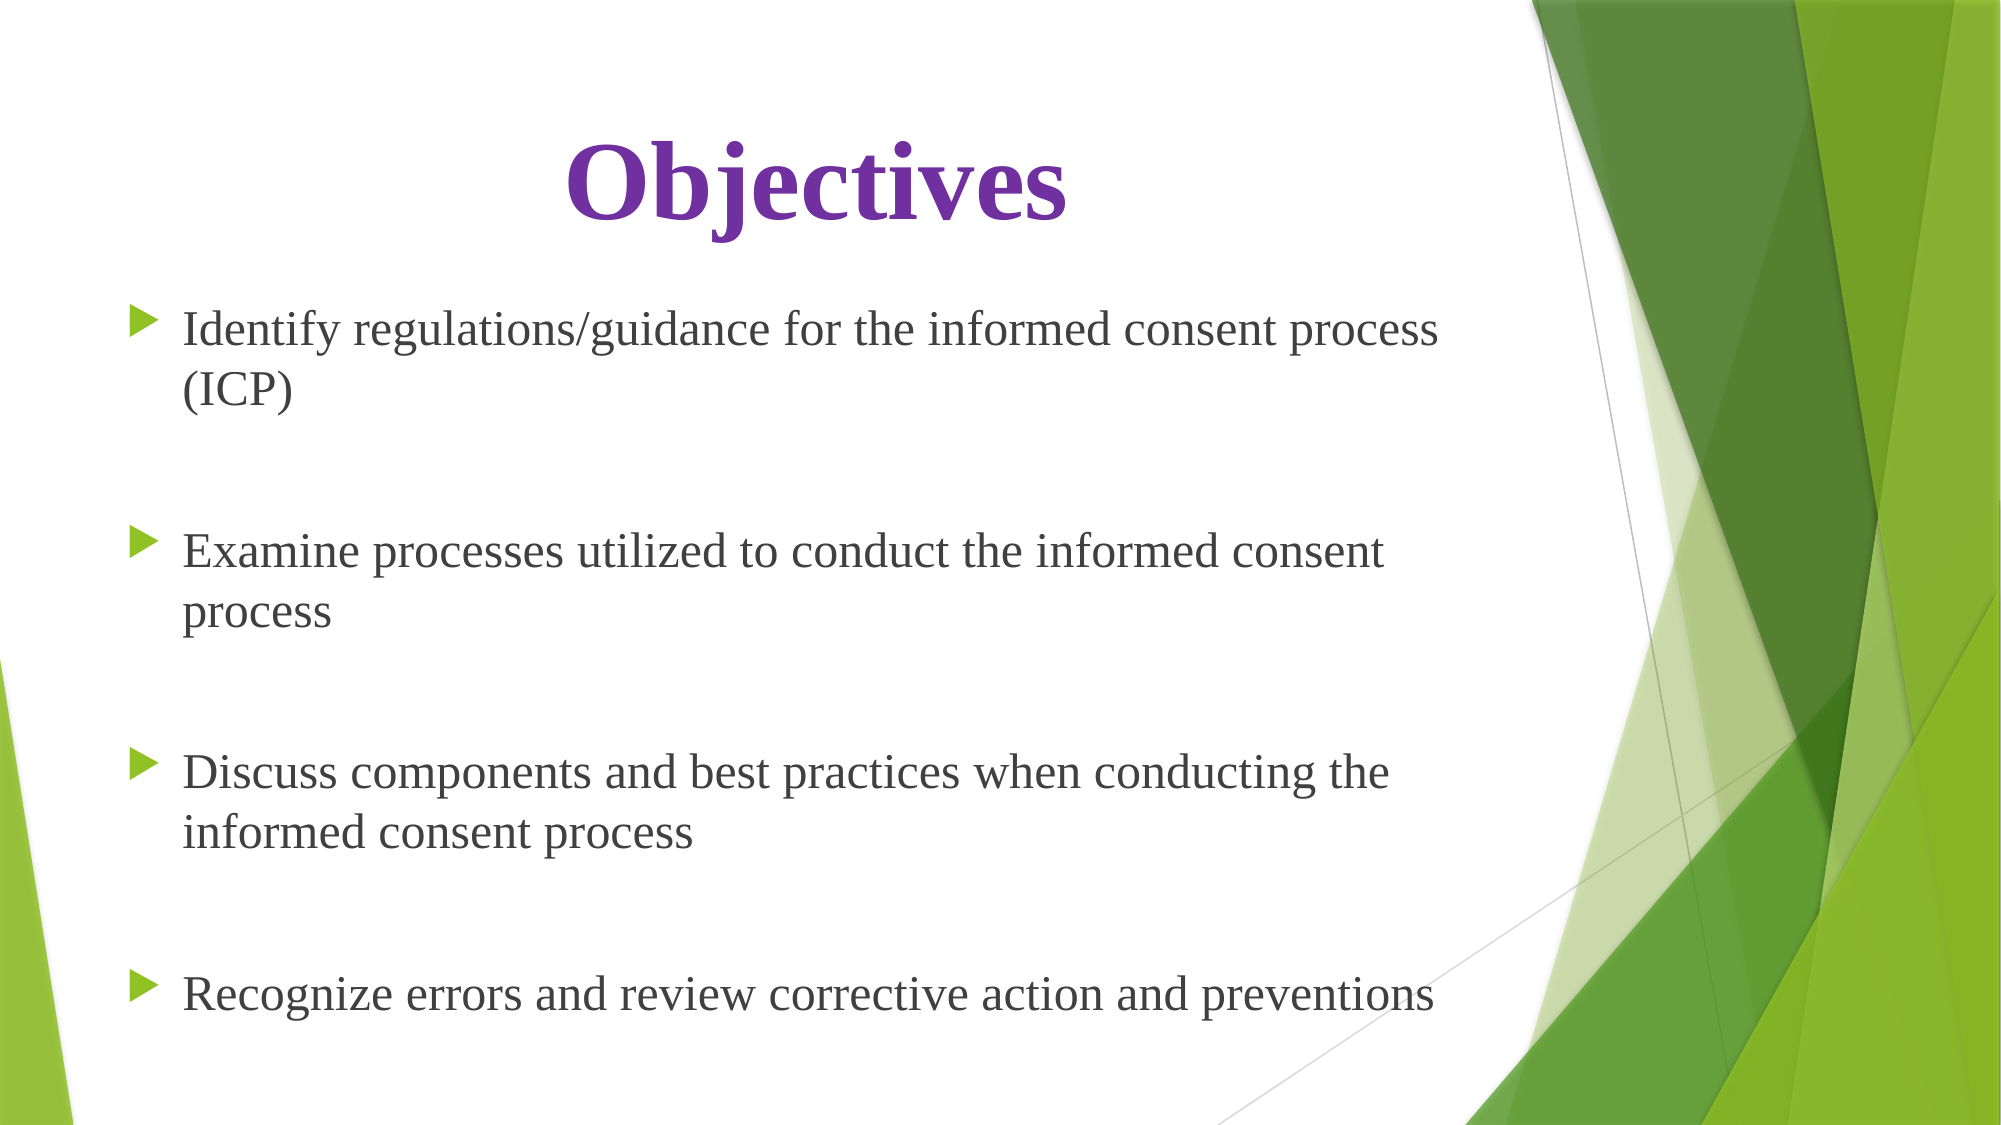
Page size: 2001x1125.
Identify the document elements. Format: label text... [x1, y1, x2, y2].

list Identify regulations/guidance for the informed consent process (ICP) Examine processes utilized to conduct the informed consent process Discuss components and best practices when conducting the informed consent process Recognize errors and review corrective action and preventions [111, 288, 1522, 1111]
title Objectives [111, 99, 1522, 253]
